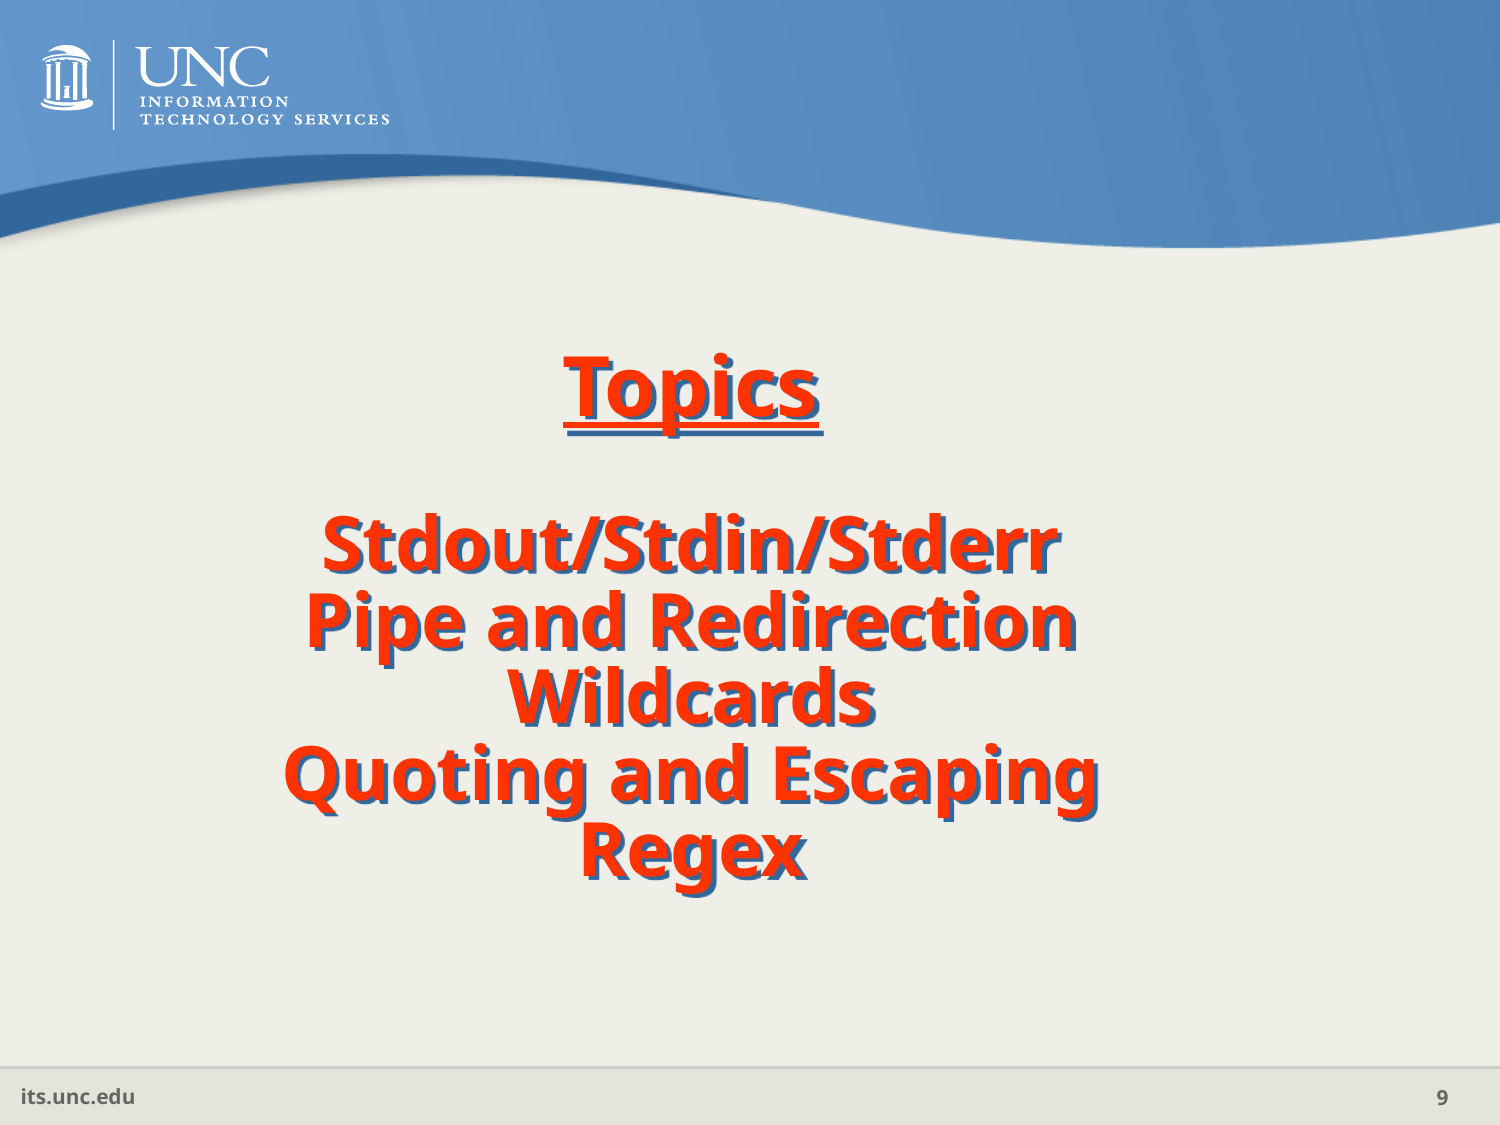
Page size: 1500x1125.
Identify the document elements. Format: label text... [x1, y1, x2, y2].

picture [0, 0, 1500, 1125]
title Topics Stdout/Stdin/Stderr Pipe and Redirection Wildcards Quoting and Escaping Regex [111, 306, 1270, 934]
